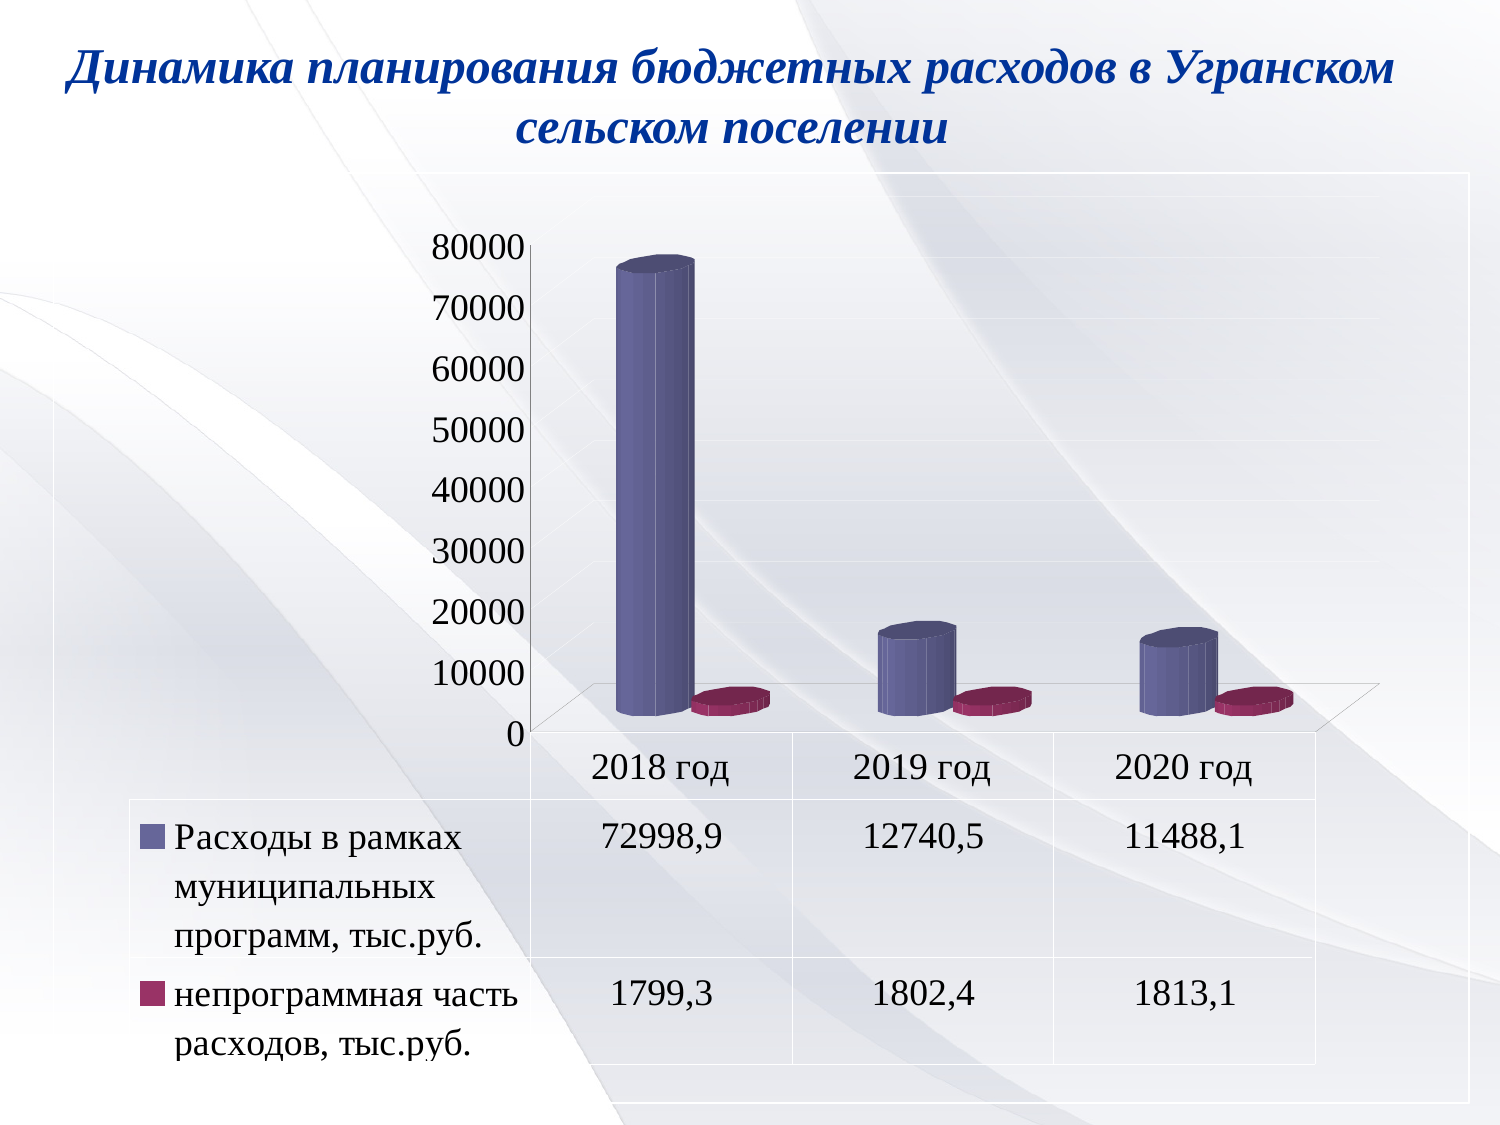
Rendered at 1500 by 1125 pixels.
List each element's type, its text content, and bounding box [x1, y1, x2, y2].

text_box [45, 164, 1479, 1112]
picture [0, 0, 1500, 1125]
text_box Динамика планирования бюджетных расходов в Угранском сельском поселении [17, 25, 1447, 161]
